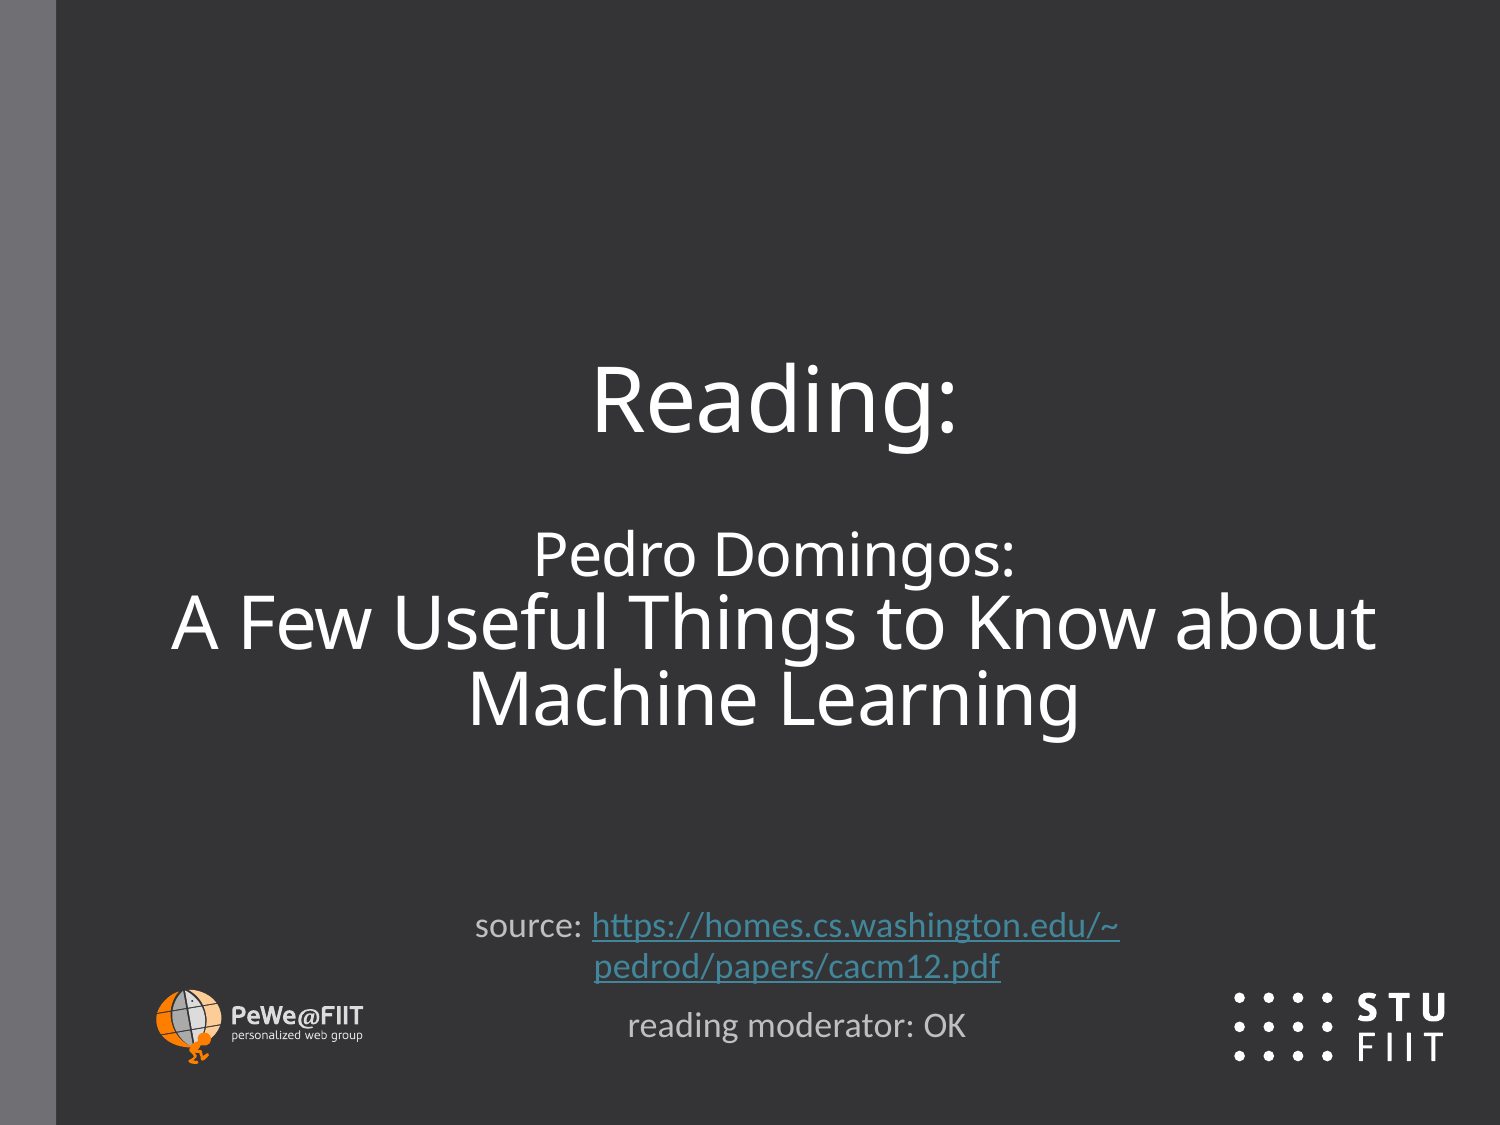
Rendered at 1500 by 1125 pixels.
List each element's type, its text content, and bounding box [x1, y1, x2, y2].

title Reading: Pedro Domingos: A Few Useful Things to Know about Machine Learning [155, 336, 1394, 838]
subtitle source: https://homes.cs.washington.edu/~pedrod/papers/cacm12.pdf reading moderator: OK [454, 897, 1141, 1065]
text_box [1230, 988, 1449, 1066]
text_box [154, 988, 365, 1066]
